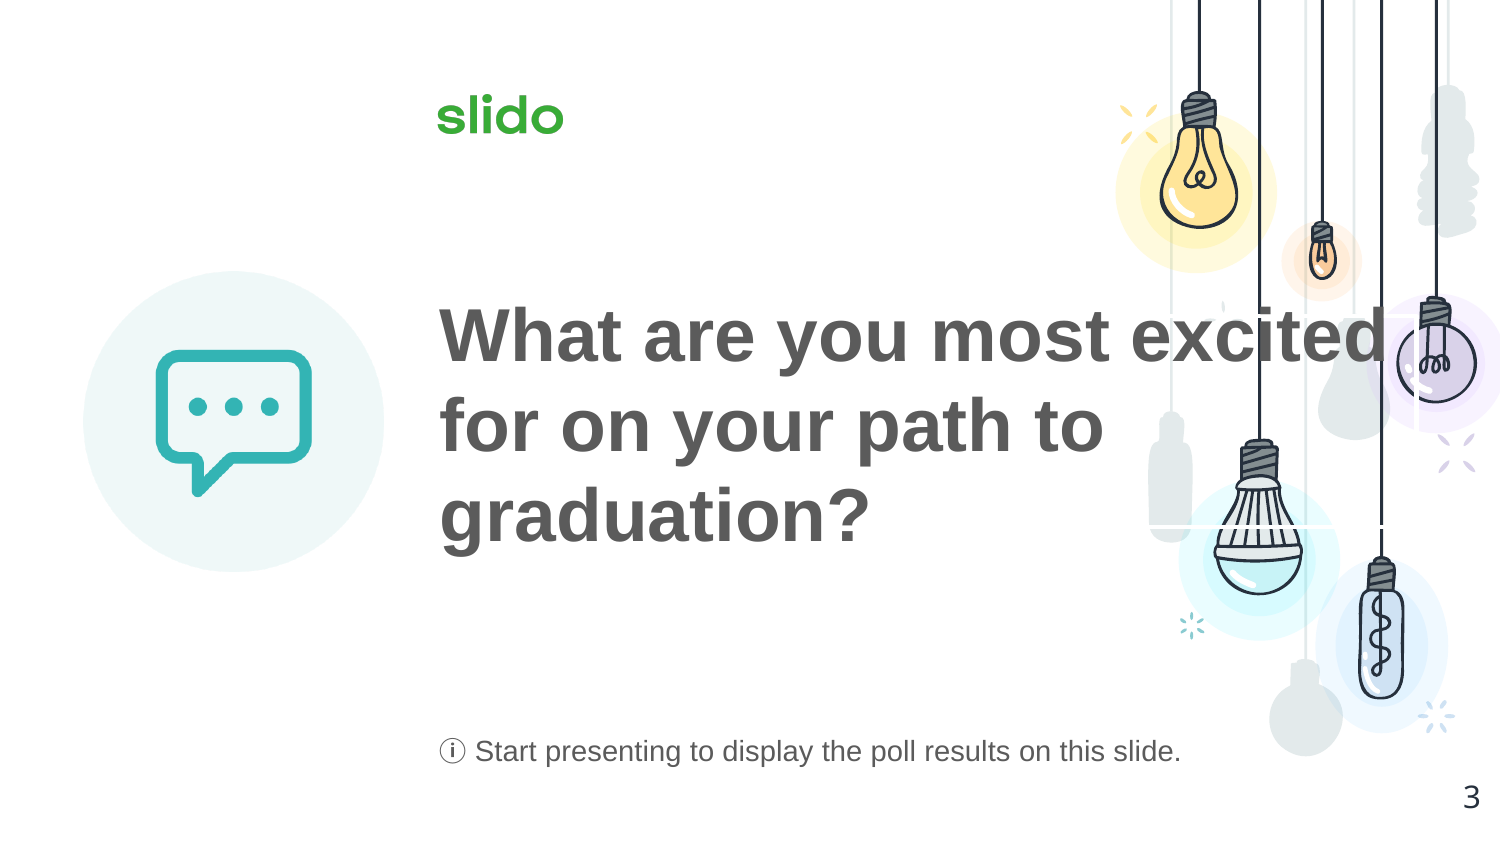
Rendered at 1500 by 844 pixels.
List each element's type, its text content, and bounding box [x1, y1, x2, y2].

text_box What are you most excited for on your path to graduation? [423, 314, 1419, 529]
picture [424, 83, 576, 147]
text_box ⓘ Start presenting to display the poll results on this slide. [423, 717, 1460, 784]
slide_number 3 [1426, 766, 1482, 832]
picture [83, 271, 384, 573]
